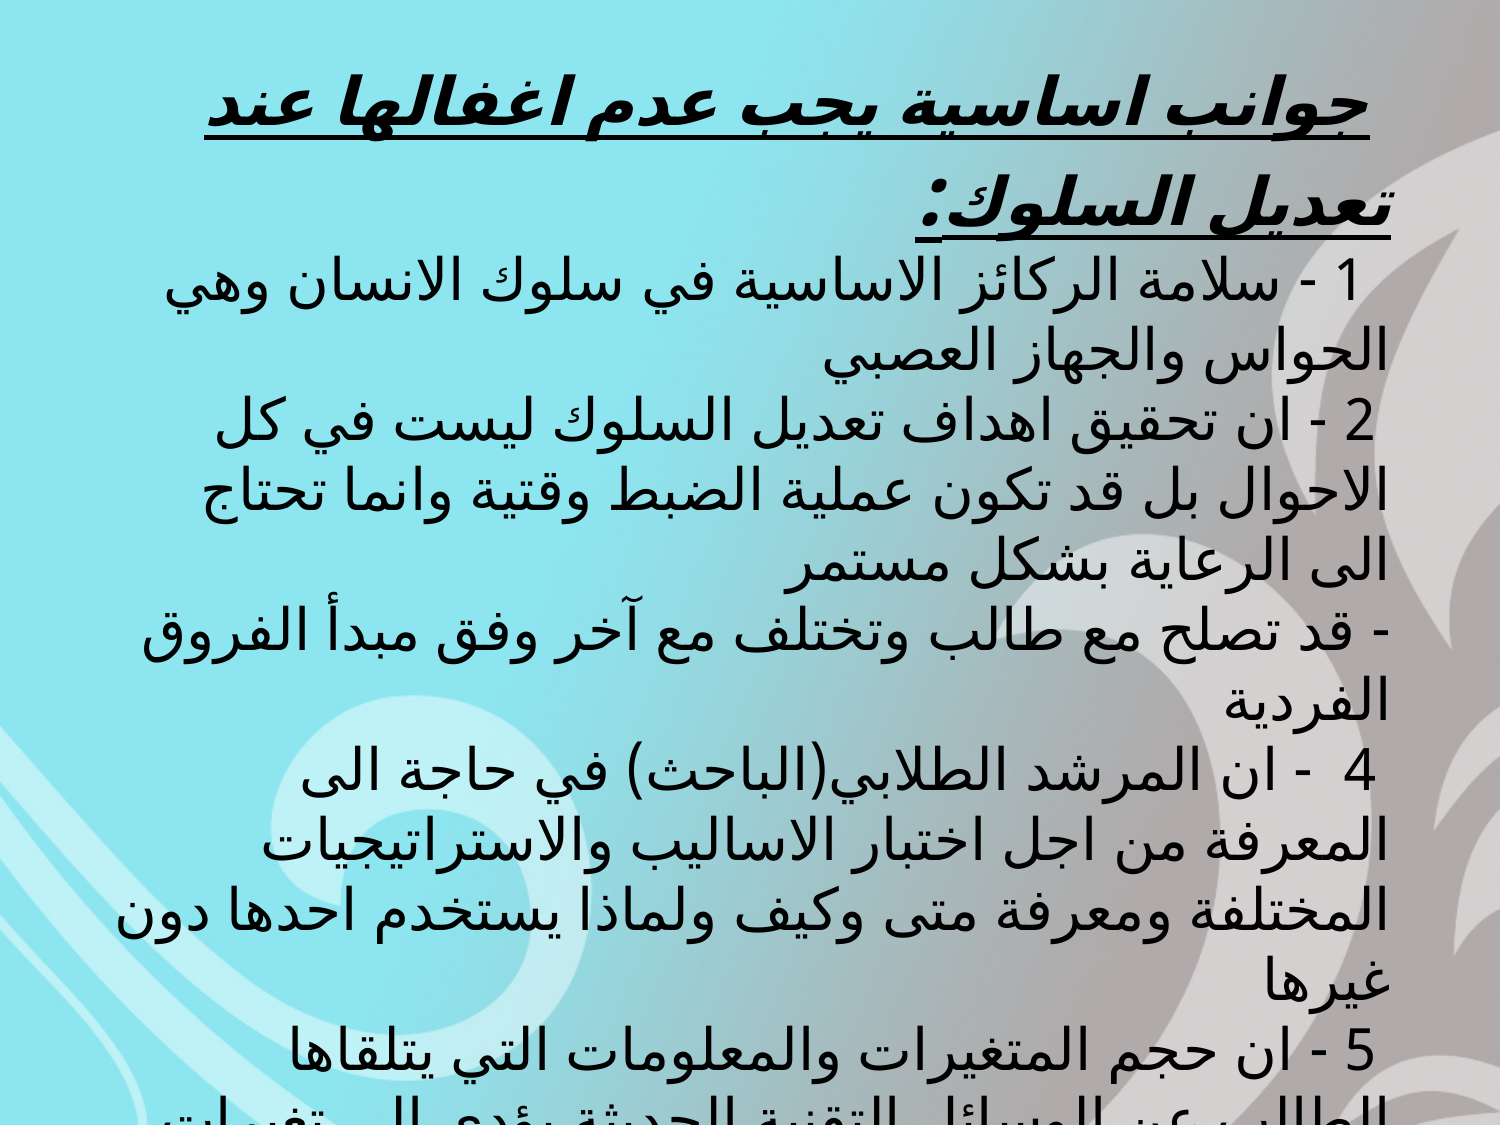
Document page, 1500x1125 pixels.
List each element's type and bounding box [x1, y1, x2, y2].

list [0, 0, 1500, 1125]
